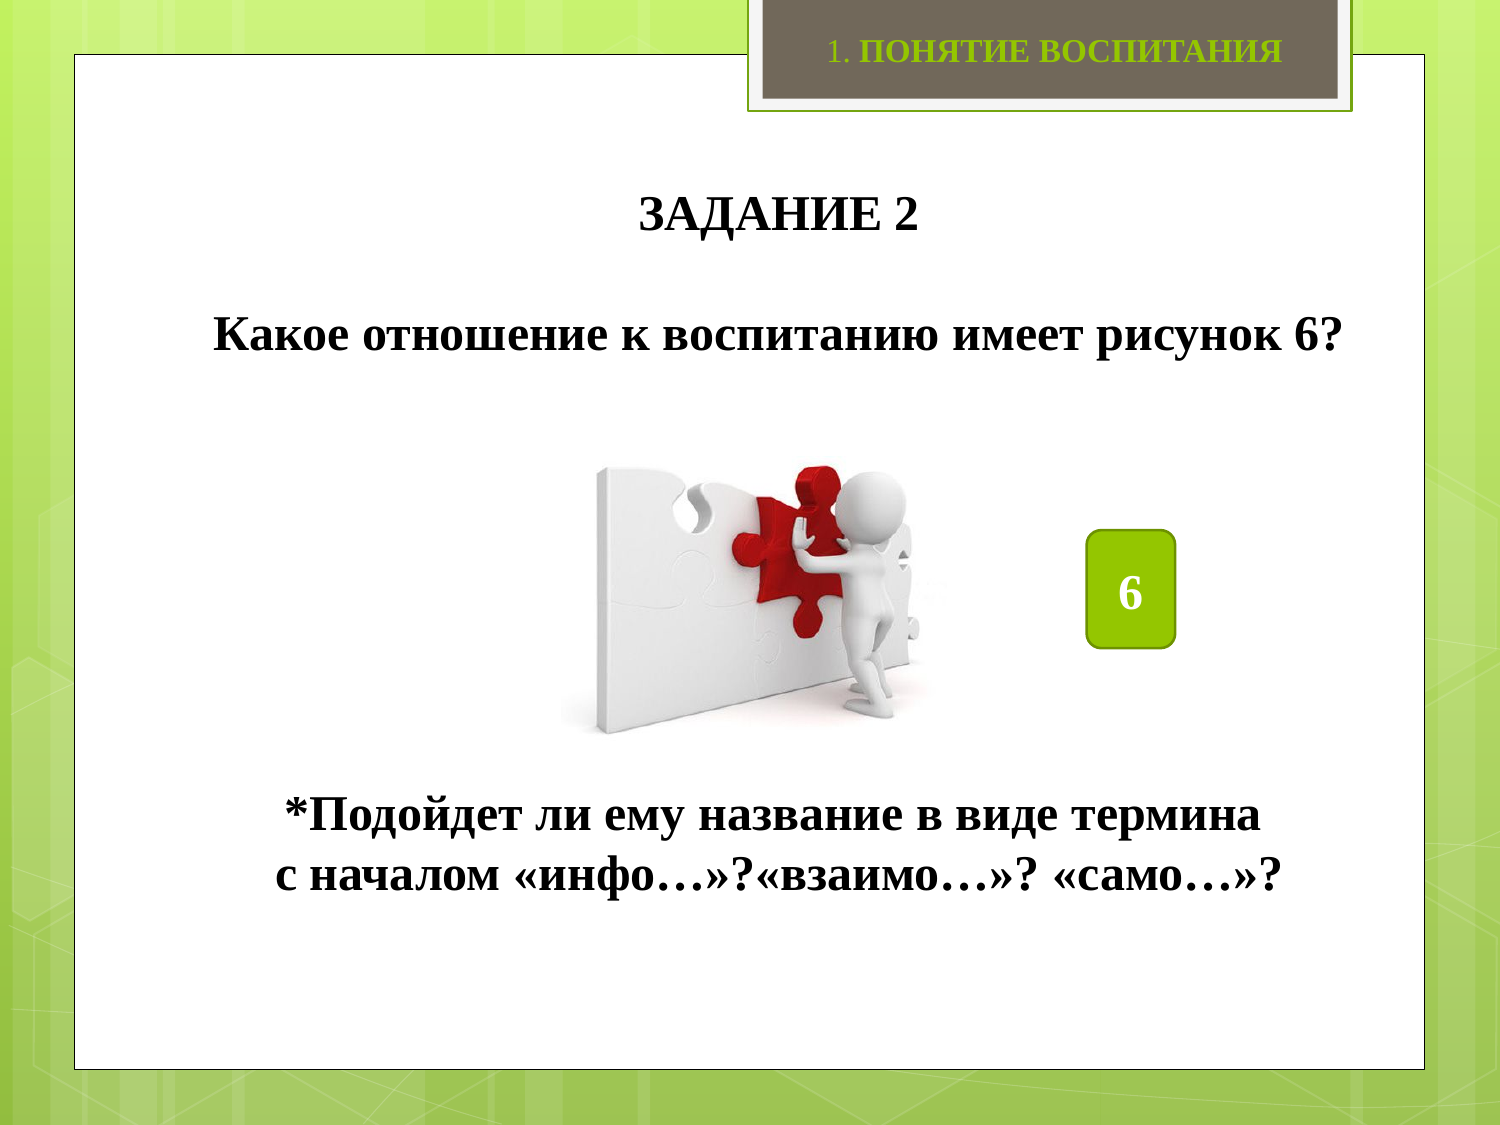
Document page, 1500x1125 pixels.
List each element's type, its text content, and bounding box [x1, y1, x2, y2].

list ЗАДАНИЕ 2 Какое отношение к воспитанию имеет рисунок 6? *Подойдет ли ему название в виде термина с началом «инфо…»?«взаимо…»? «само…»? [171, 172, 1377, 957]
text_box 6 [1085, 528, 1177, 650]
picture [560, 455, 963, 782]
text_box 1. ПОНЯТИЕ ВОСПИТАНИЯ [797, 1, 1312, 77]
